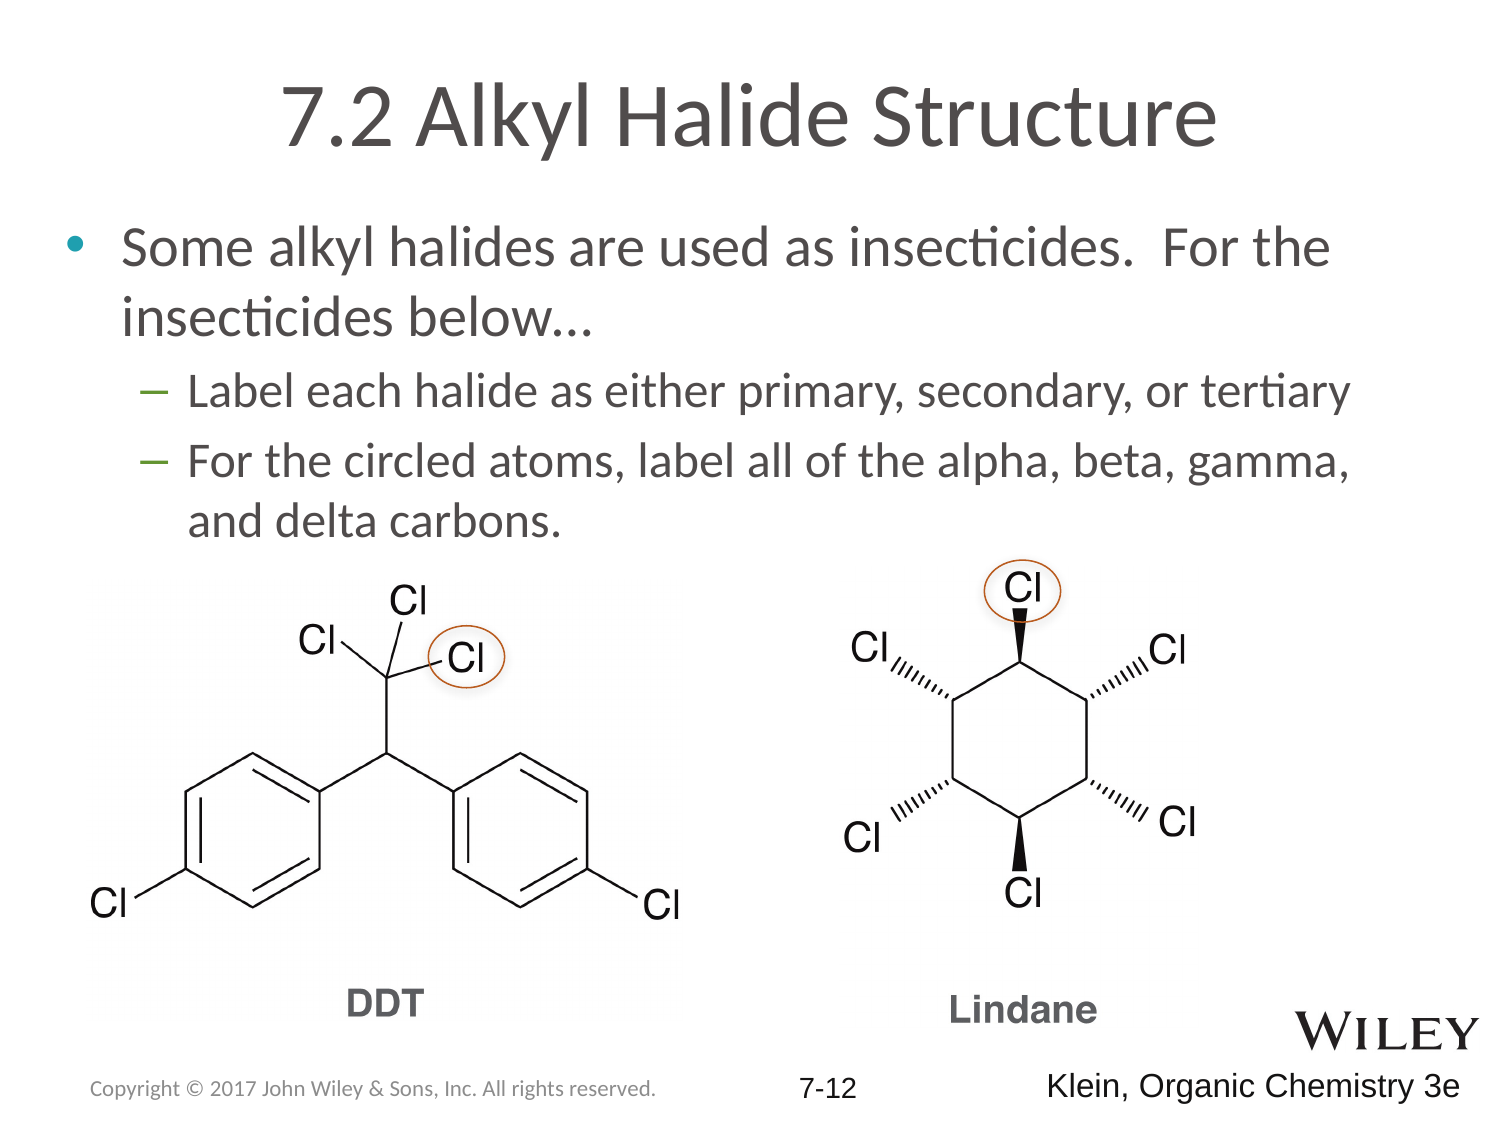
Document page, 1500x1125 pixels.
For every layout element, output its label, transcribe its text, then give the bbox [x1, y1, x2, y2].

list Some alkyl halides are used as insecticides. For the insecticides below… Label each halide as either primary, secondary, or tertiary For the circled atoms, label all of the alpha, beta, gamma, and delta carbons. [50, 200, 1442, 1022]
footer Klein, Organic Chemistry 3e [1010, 1056, 1486, 1117]
text_box [1003, 560, 1042, 564]
title 7.2 Alkyl Halide Structure [74, 15, 1426, 200]
slide_number 7-11 [664, 1056, 992, 1117]
picture [1292, 1009, 1480, 1053]
slide_number Copyright © 2017 John Wiley & Sons, Inc. All rights reserved. [75, 1056, 664, 1117]
picture [839, 565, 1200, 1028]
picture [86, 579, 684, 1021]
